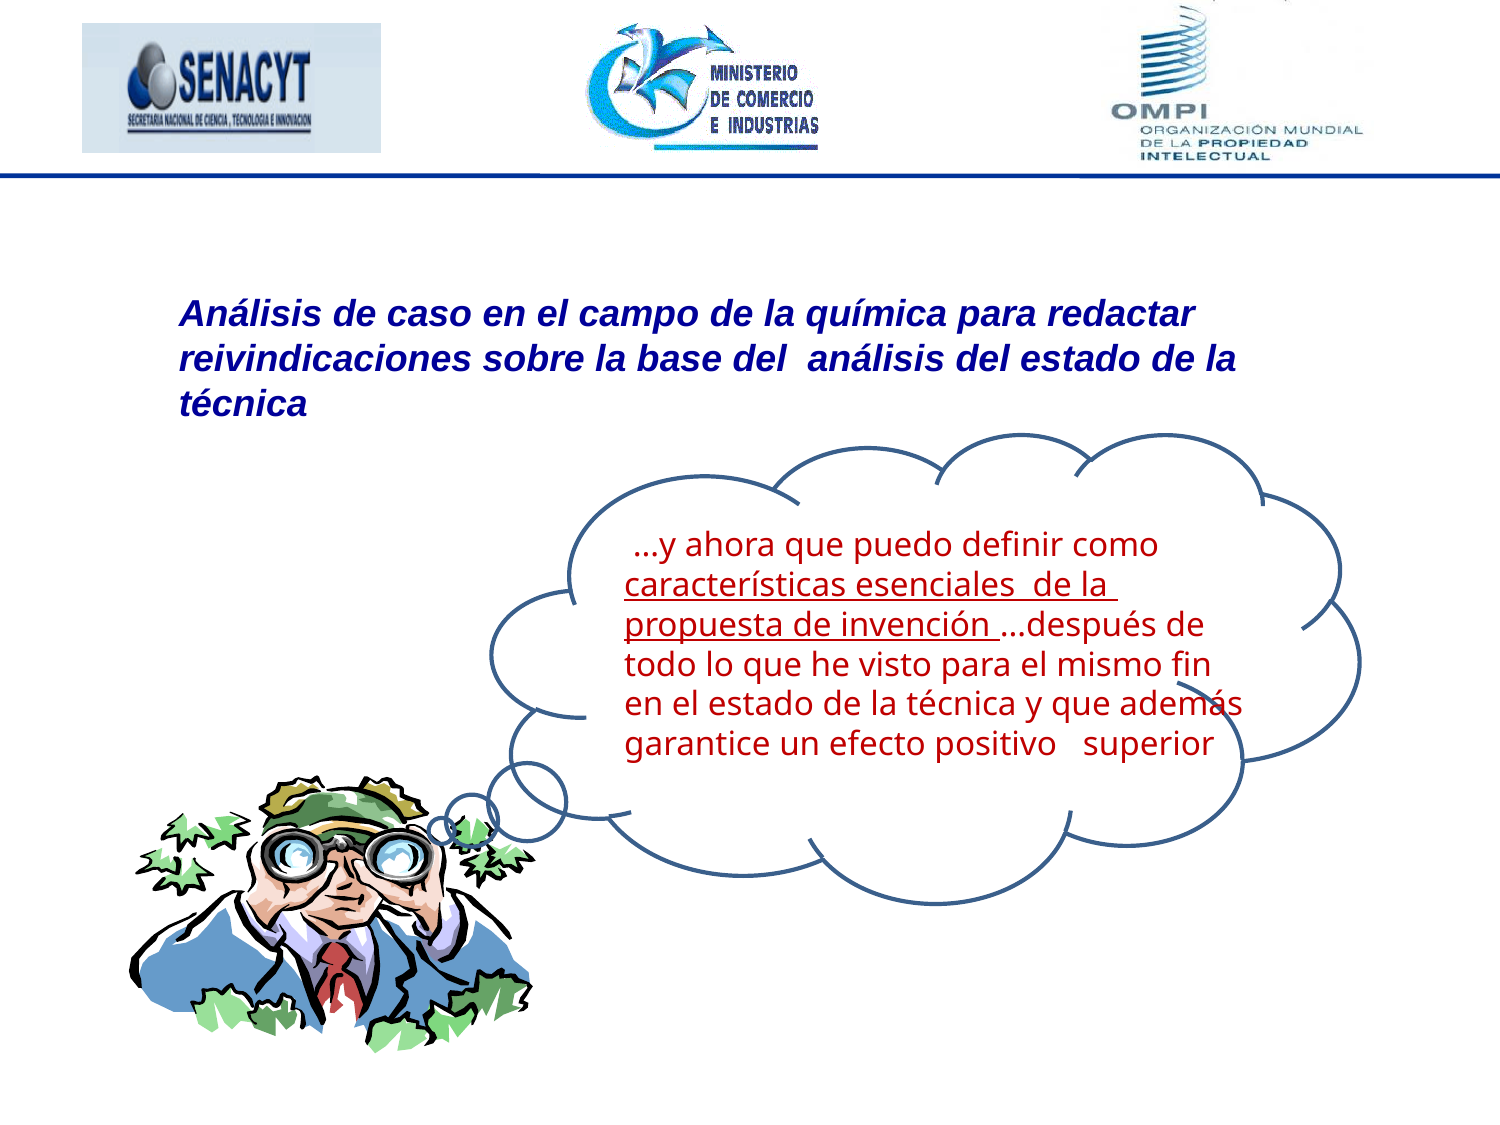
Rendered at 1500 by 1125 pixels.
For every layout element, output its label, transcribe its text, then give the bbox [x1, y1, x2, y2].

picture [81, 23, 382, 153]
text_box Análisis de caso en el campo de la química para redactar reivindicaciones sobre la base del análisis del estado de la técnica [164, 281, 1325, 431]
picture [1101, 0, 1374, 173]
picture [585, 23, 819, 153]
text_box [128, 433, 1360, 1059]
